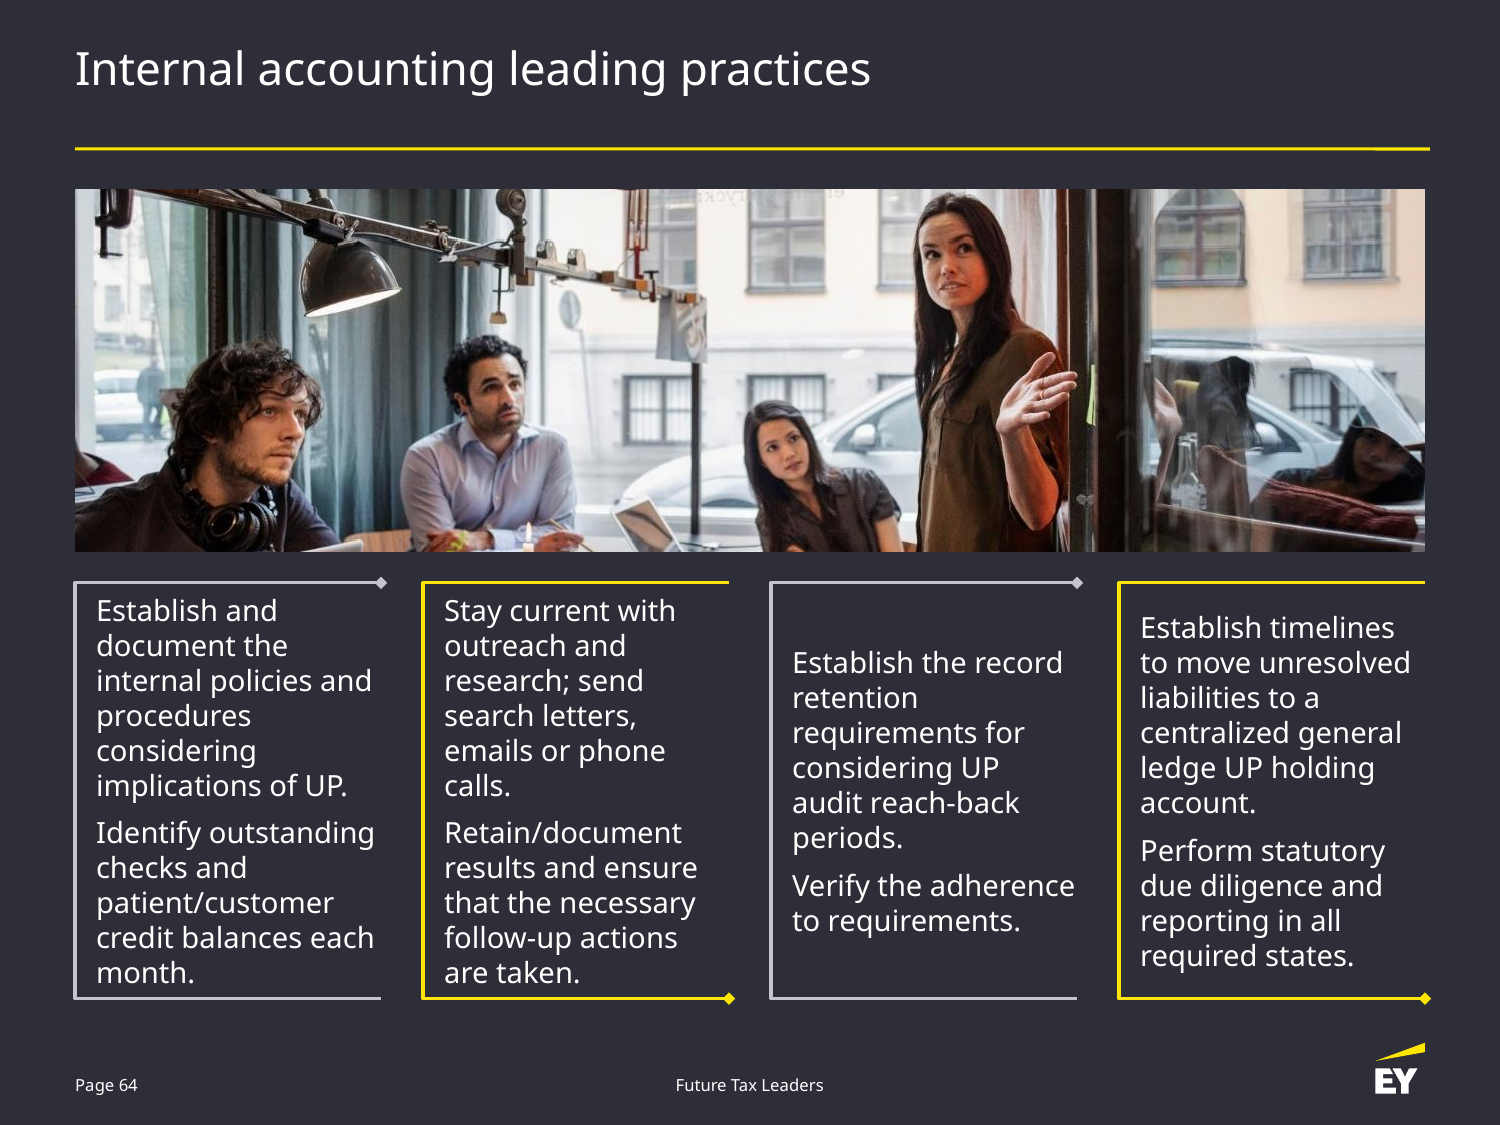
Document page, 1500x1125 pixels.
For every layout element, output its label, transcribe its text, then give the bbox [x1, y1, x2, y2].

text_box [1118, 582, 1426, 999]
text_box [422, 582, 730, 999]
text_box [770, 582, 1078, 999]
picture [74, 188, 1426, 553]
title Internal accounting leading practices [75, 48, 1425, 146]
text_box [74, 582, 382, 999]
